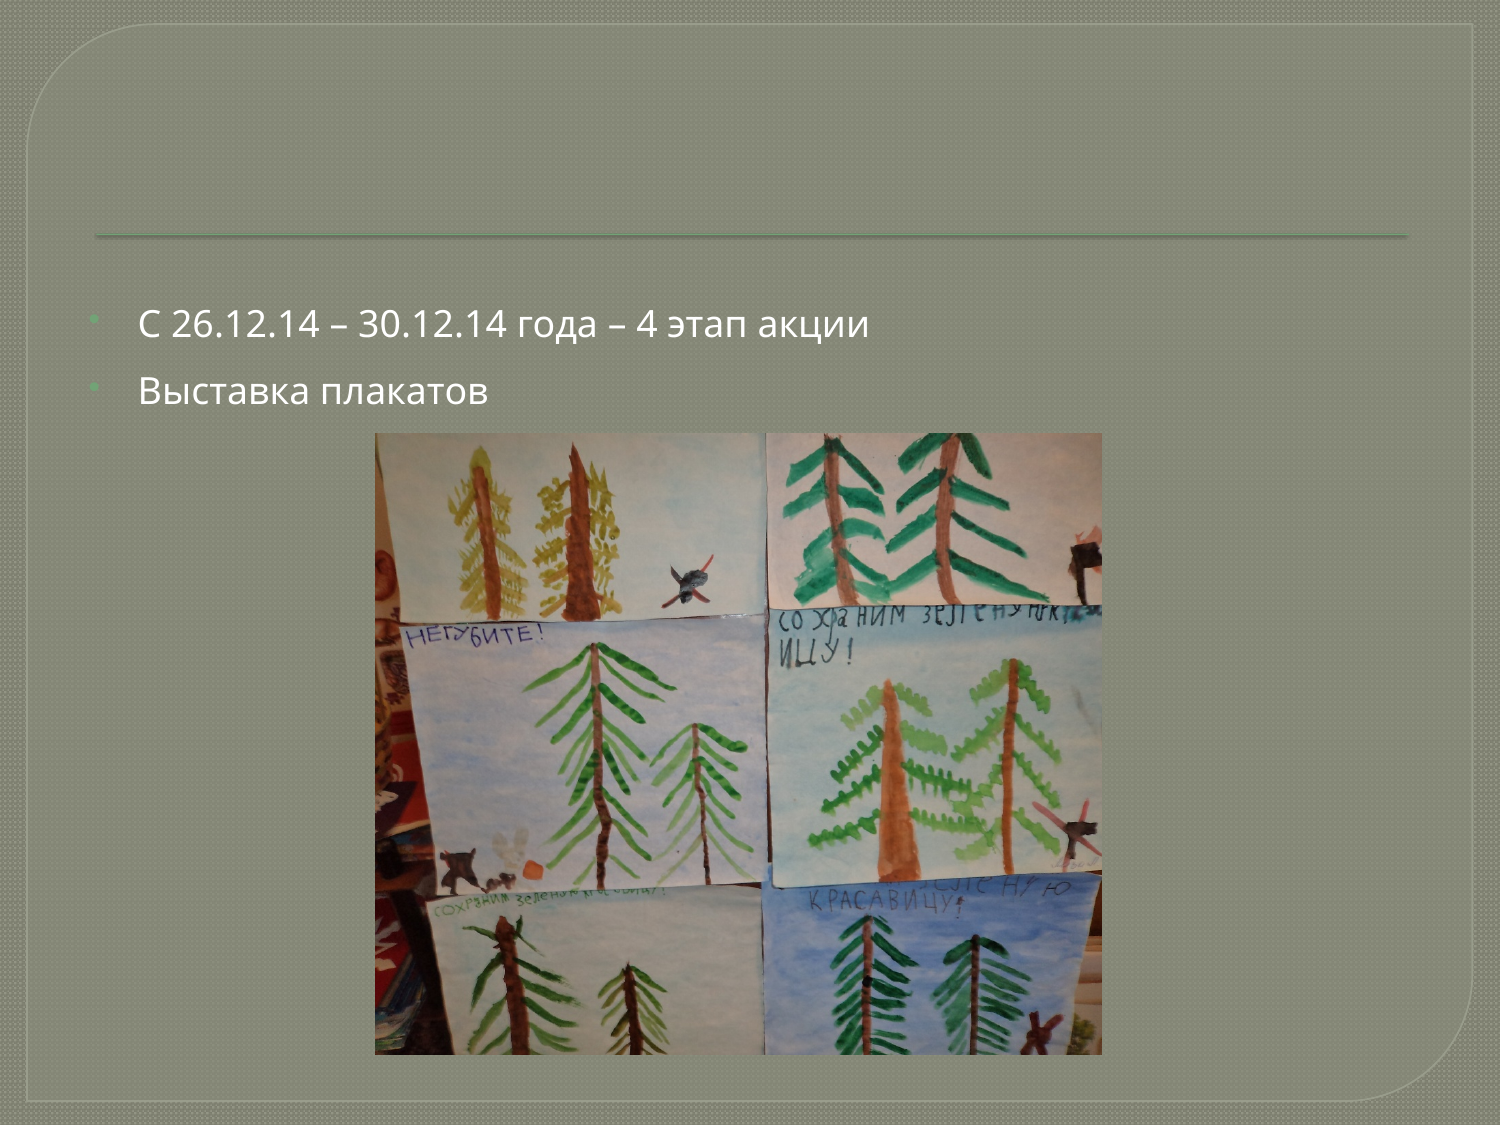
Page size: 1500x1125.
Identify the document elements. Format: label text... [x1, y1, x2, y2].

list С 26.12.14 – 30.12.14 года – 4 этап акции Выставка плакатов [75, 270, 1425, 1013]
picture [374, 433, 1102, 1055]
